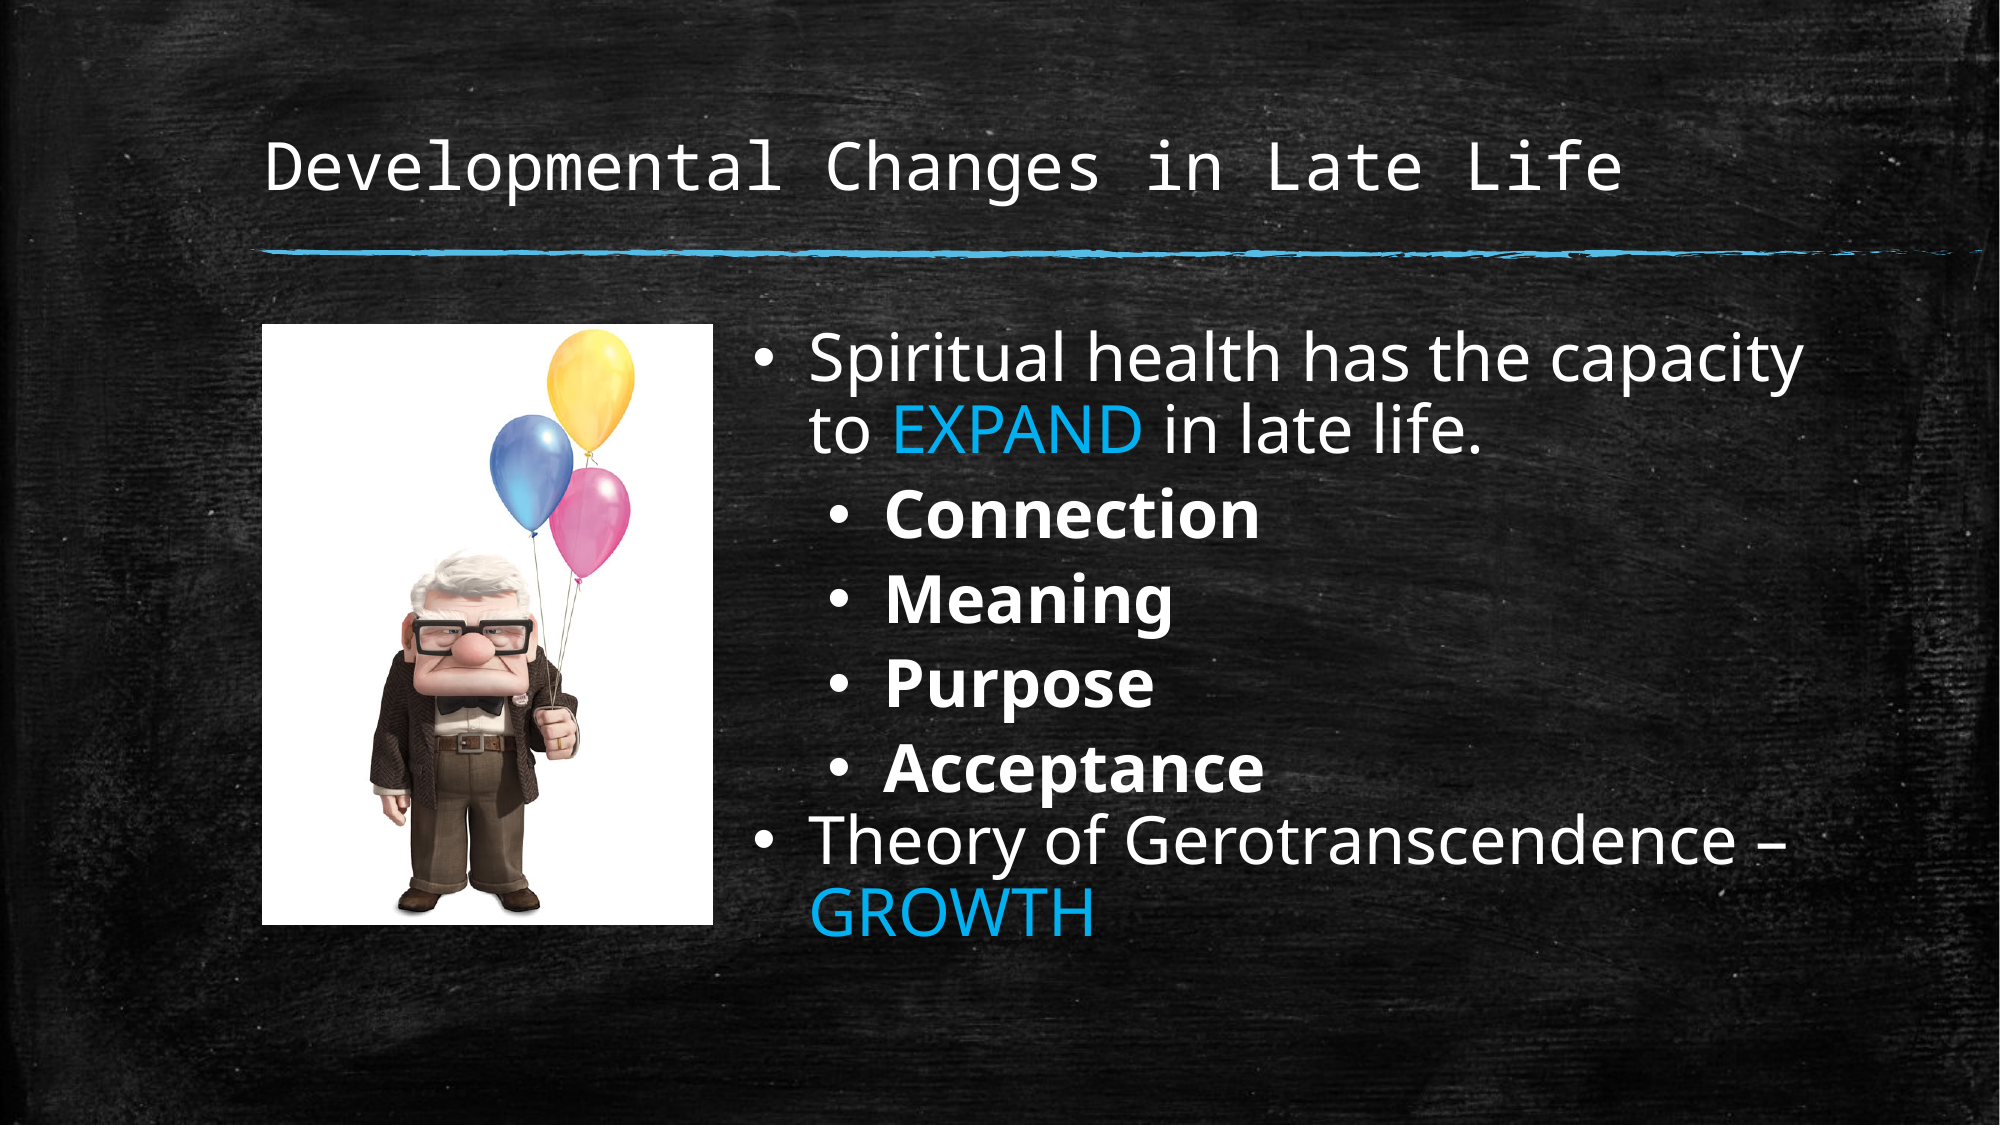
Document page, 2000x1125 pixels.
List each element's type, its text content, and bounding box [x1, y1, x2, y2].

picture [262, 324, 713, 925]
title Developmental Changes in Late Life [249, 45, 1750, 213]
list Spiritual health has the capacity to EXPAND in late life. Connection Meaning Purpose Acceptance Theory of Gerotranscendence – GROWTH [737, 287, 1838, 988]
